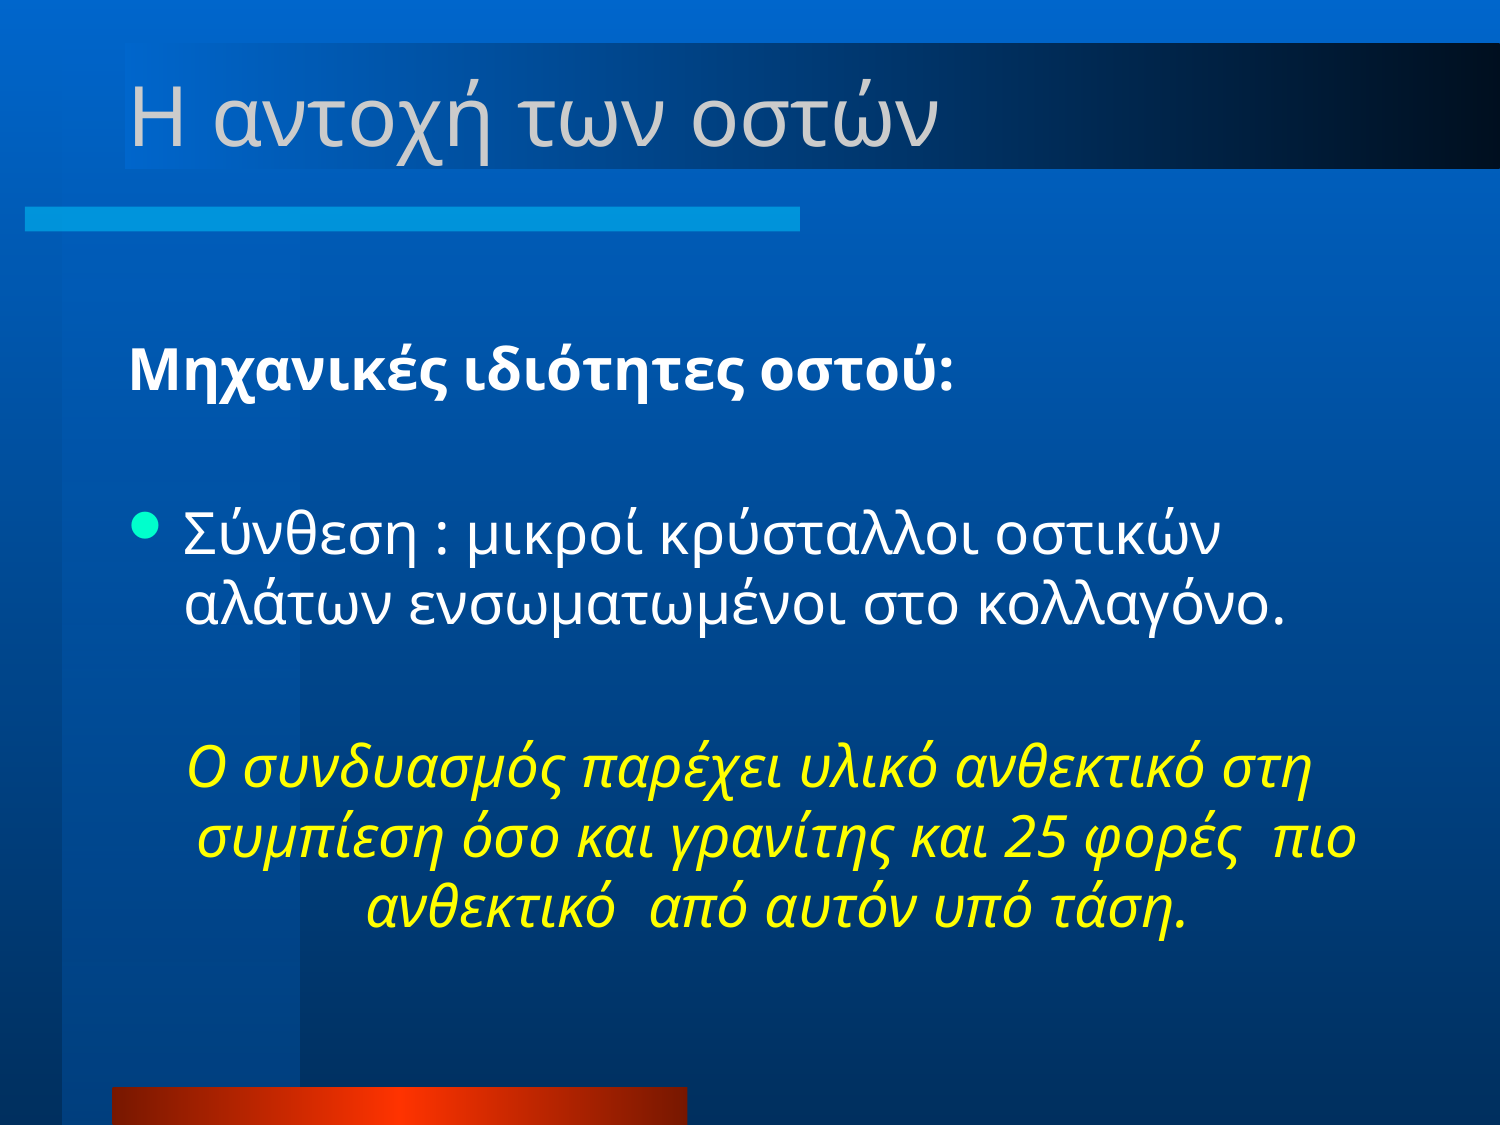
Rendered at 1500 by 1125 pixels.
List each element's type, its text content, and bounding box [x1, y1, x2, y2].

title Η αντοχή των οστών [112, 18, 1388, 207]
list Μηχανικές ιδιότητες οστού: Σύνθεση : μικροί κρύσταλλοι οστικών αλάτων ενσωματωμένοι στο κολλαγόνο. Ο συνδυασμός παρέχει υλικό ανθεκτικό στη συμπίεση όσο και γρανίτης και 25 φορές πιο ανθεκτικό από αυτόν υπό τάση. [112, 324, 1388, 1001]
